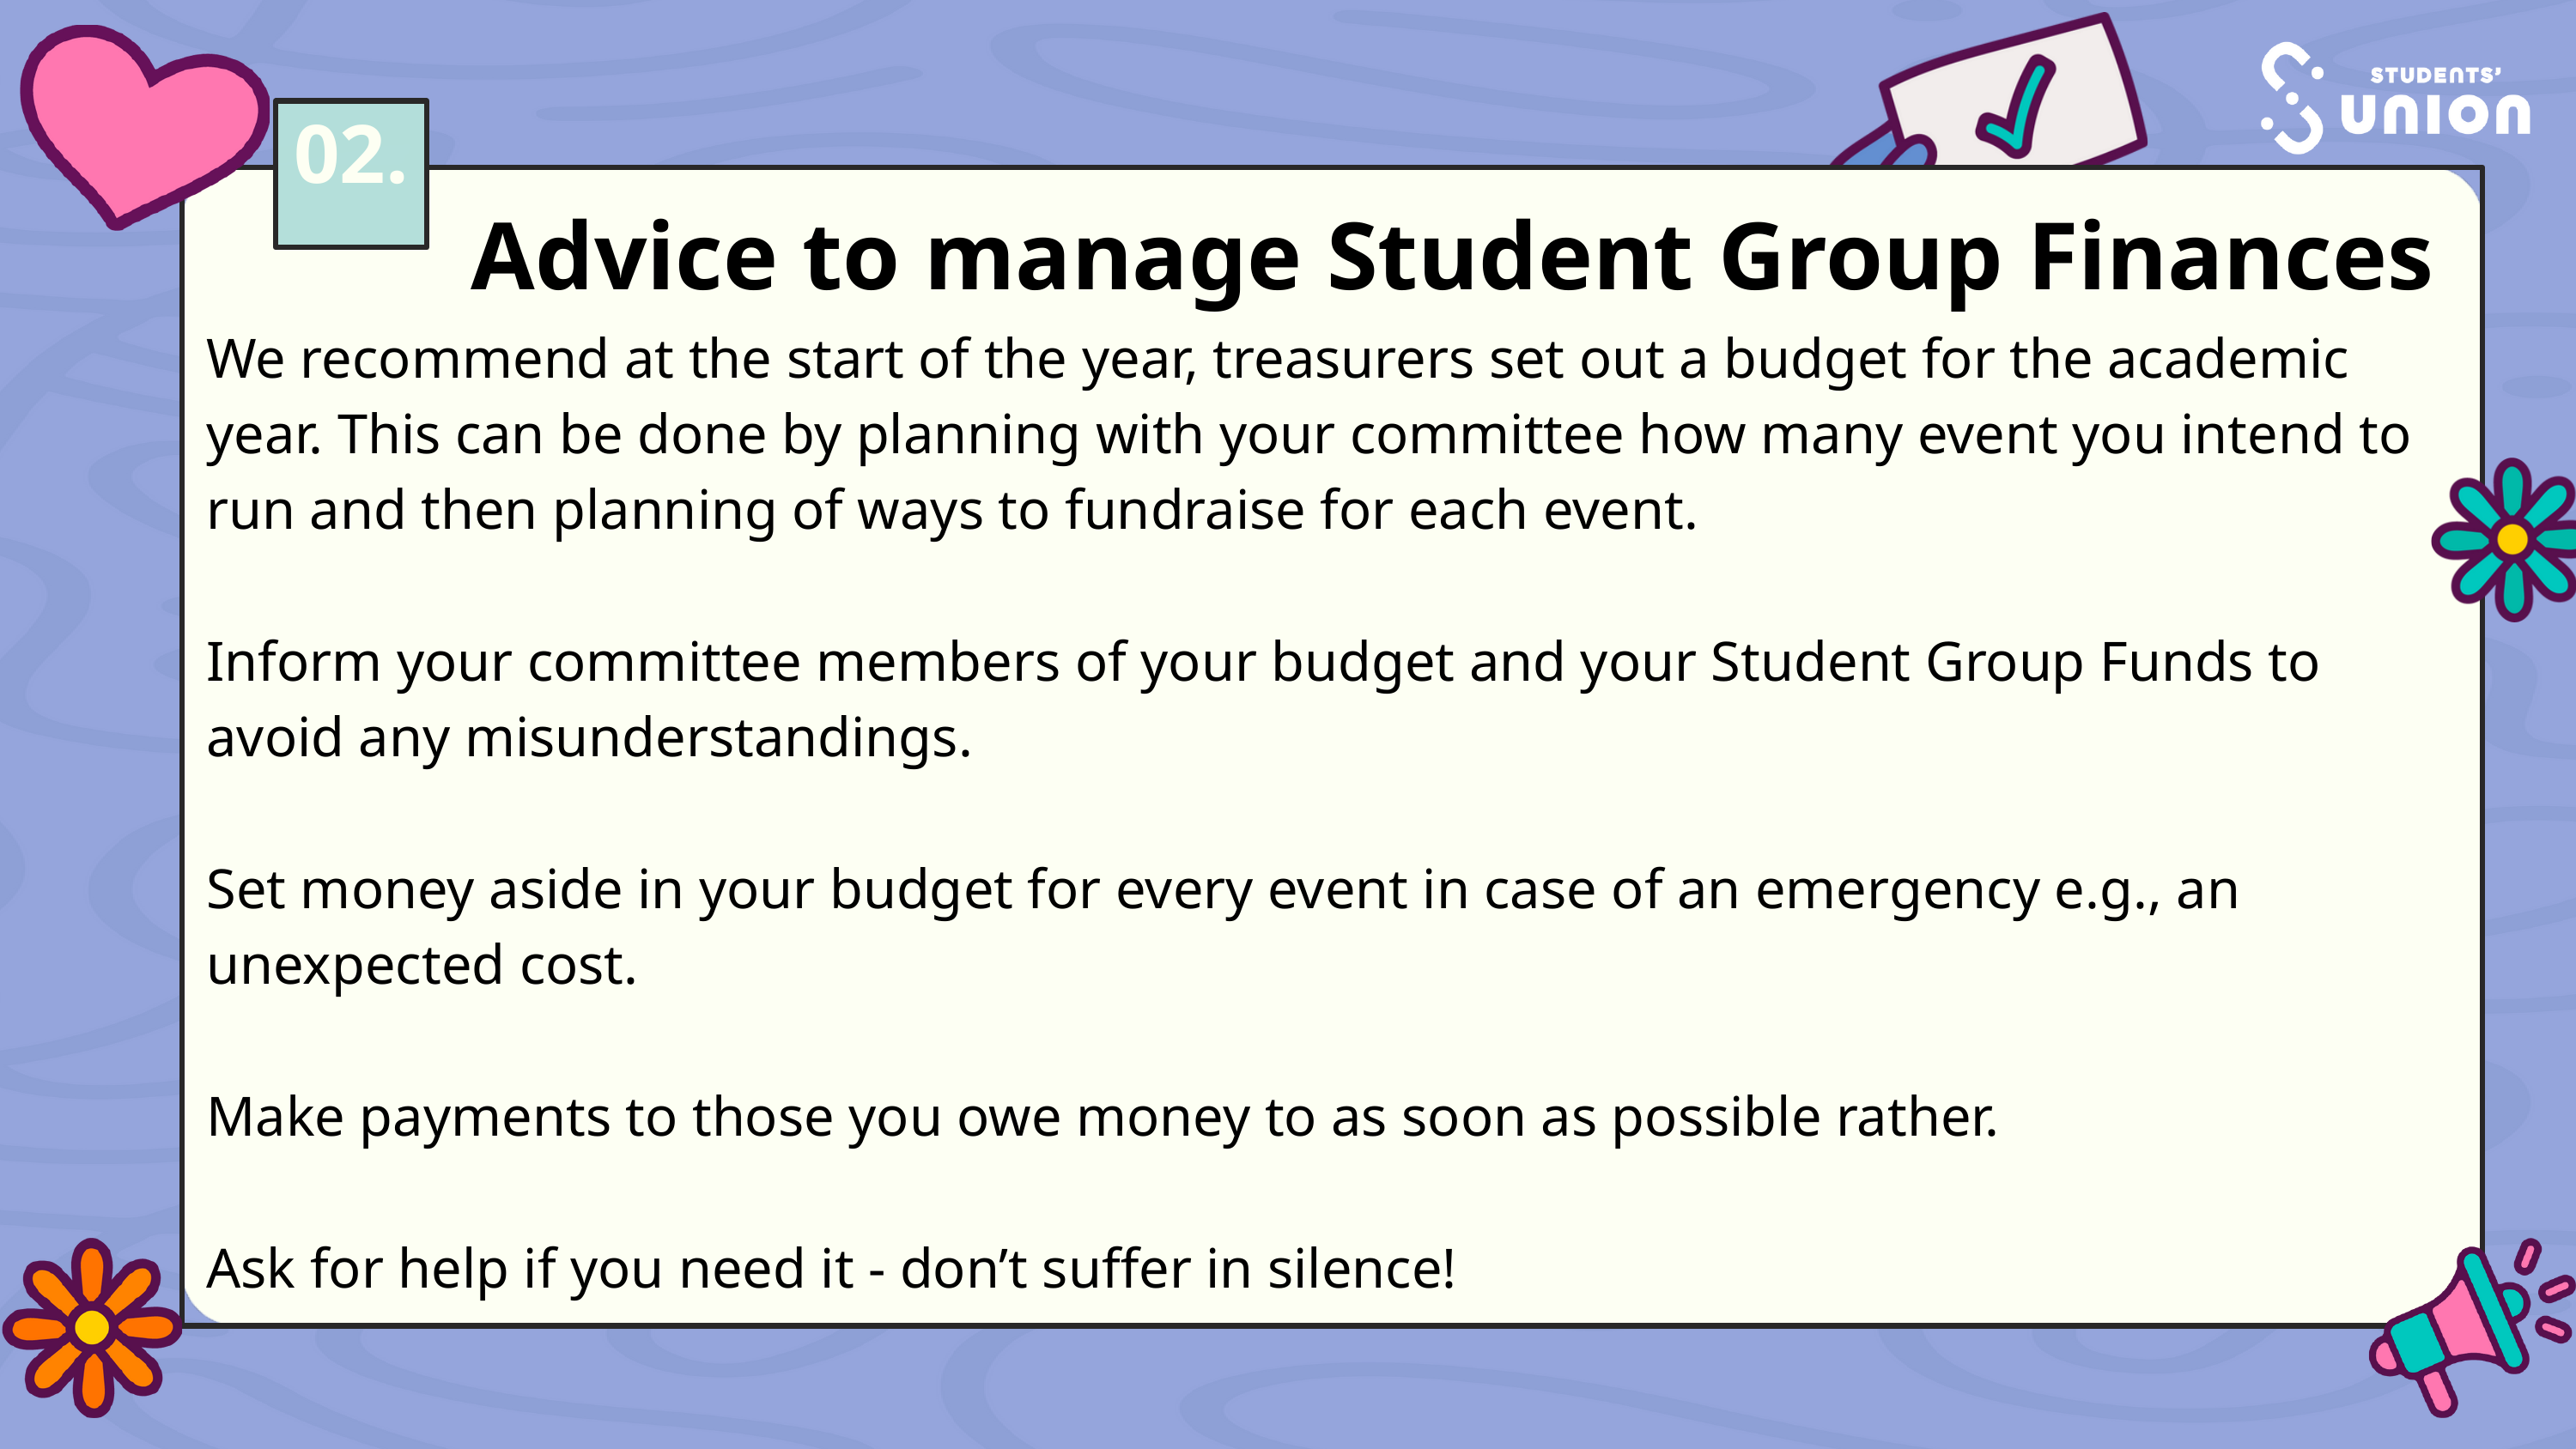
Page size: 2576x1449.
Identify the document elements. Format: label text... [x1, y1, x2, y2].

text_box We recommend at the start of the year, treasurers set out a budget for the academic year. This can be done by planning with your committee how many event you intend to run and then planning of ways to fundraise for each event. Inform your committee members of your budget and your Student Group Funds to avoid any misunderstandings. Set money aside in your budget for every event in case of an emergency e.g., an unexpected cost. Make payments to those you owe money to as soon as possible rather. Ask for help if you need it - don’t suffer in silence! [206, 312, 2458, 1449]
text_box [2458, 458, 2576, 622]
text_box [1777, 12, 2148, 167]
text_box Advice to manage Student Group Finances [461, 178, 2445, 309]
text_box [0, 0, 2576, 1449]
text_box [20, 25, 270, 231]
text_box [2458, 1238, 2576, 1419]
text_box [2238, 24, 2549, 174]
text_box [182, 167, 2483, 1326]
text_box [2, 1238, 183, 1419]
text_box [269, 100, 434, 248]
